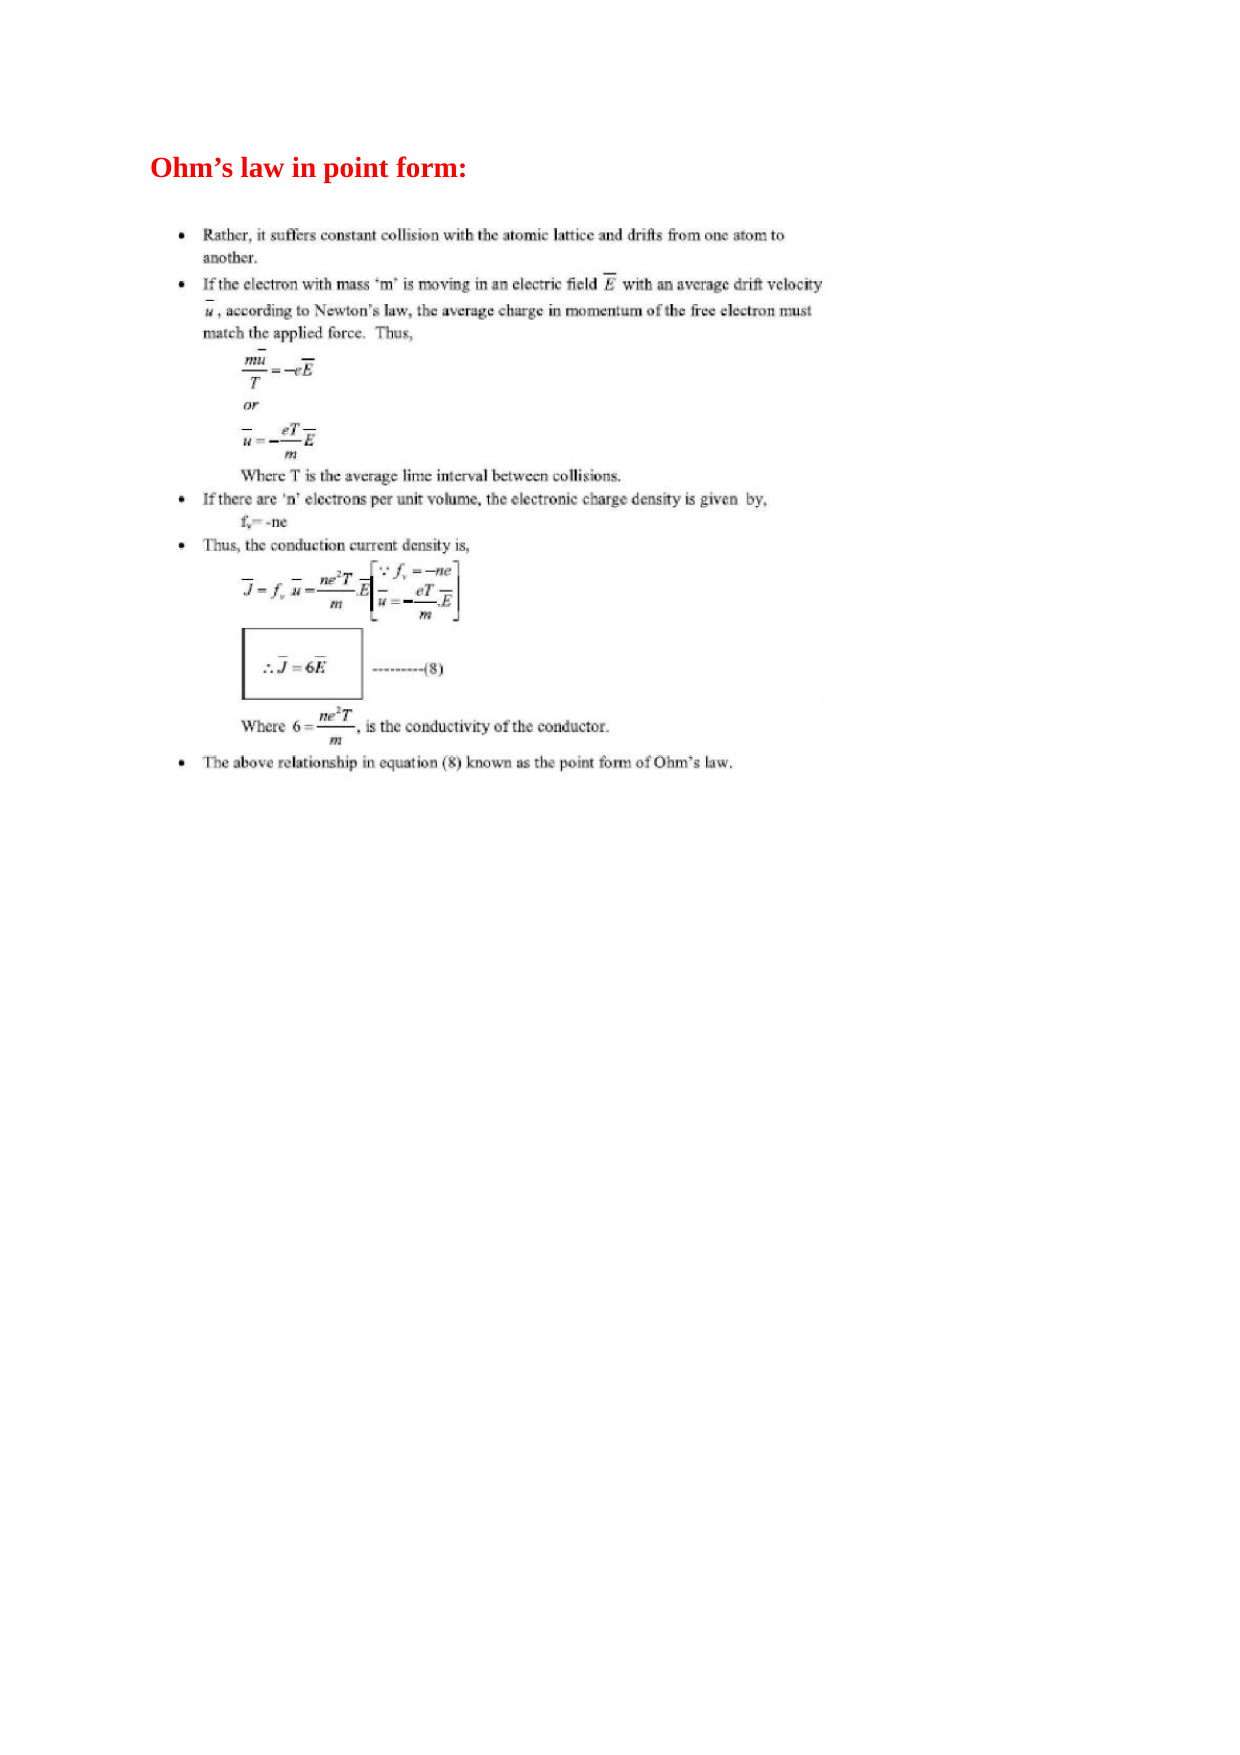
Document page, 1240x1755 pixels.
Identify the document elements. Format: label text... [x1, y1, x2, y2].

text_box [177, 228, 1038, 954]
text_box Ohm’s law in point form: [150, 150, 493, 184]
